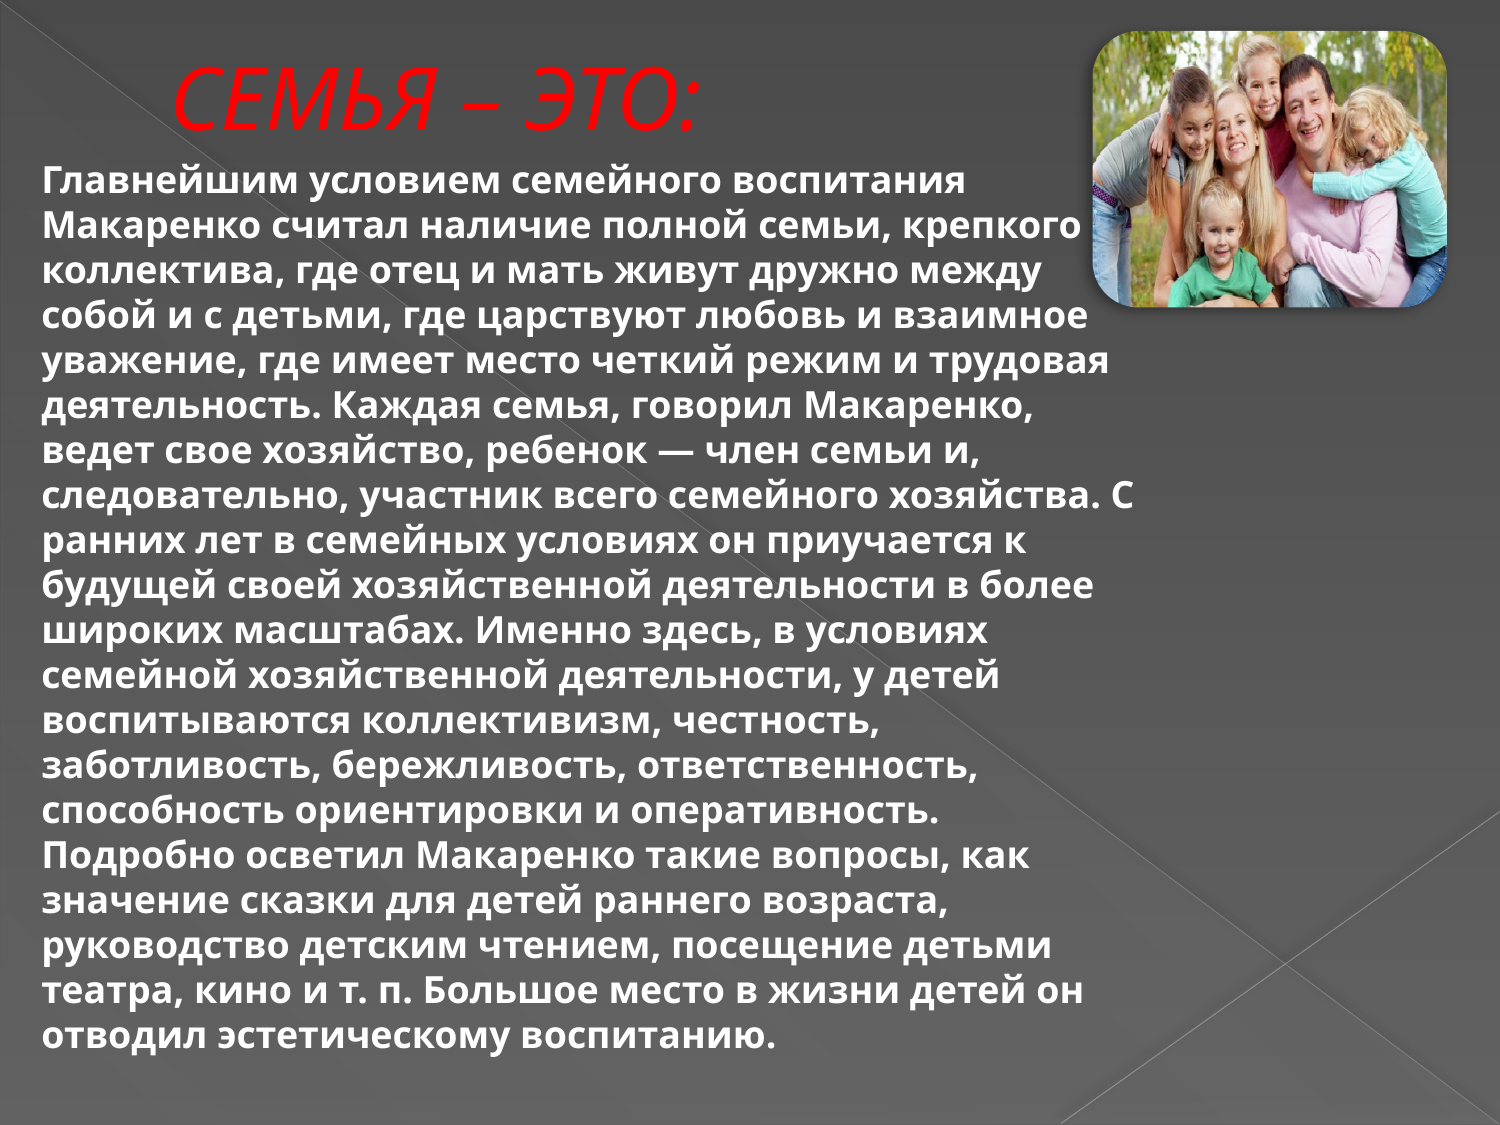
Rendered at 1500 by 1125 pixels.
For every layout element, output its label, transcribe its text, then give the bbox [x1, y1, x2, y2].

text_box Главнейшим условием семейного воспитания Макаренко считал наличие полной семьи, крепкого коллектива, где отец и мать живут дружно между собой и с детьми, где царствуют любовь и взаимное уважение, где имеет место четкий режим и трудовая деятельность. Каждая семья, говорил Макаренко, ведет свое хозяйство, ребенок — член семьи и, следовательно, участник всего семейного хозяйства. С ранних лет в семейных условиях он приучается к будущей своей хозяйственной деятельности в более широких масштабах. Именно здесь, в условиях семейной хозяйственной деятельности, у детей воспитываются коллективизм, честность, заботливость, бережливость, ответственность, способность ориентировки и оперативность. Подробно осветил Макаренко такие вопросы, как значение сказки для детей раннего возраста, руководство детским чтением, посещение детьми театра, кино и т. п. Большое место в жизни детей он отводил эстетическому воспитанию. [26, 148, 1164, 1064]
title СЕМЬЯ – ЭТО: [75, 19, 1088, 148]
picture [1092, 30, 1448, 308]
